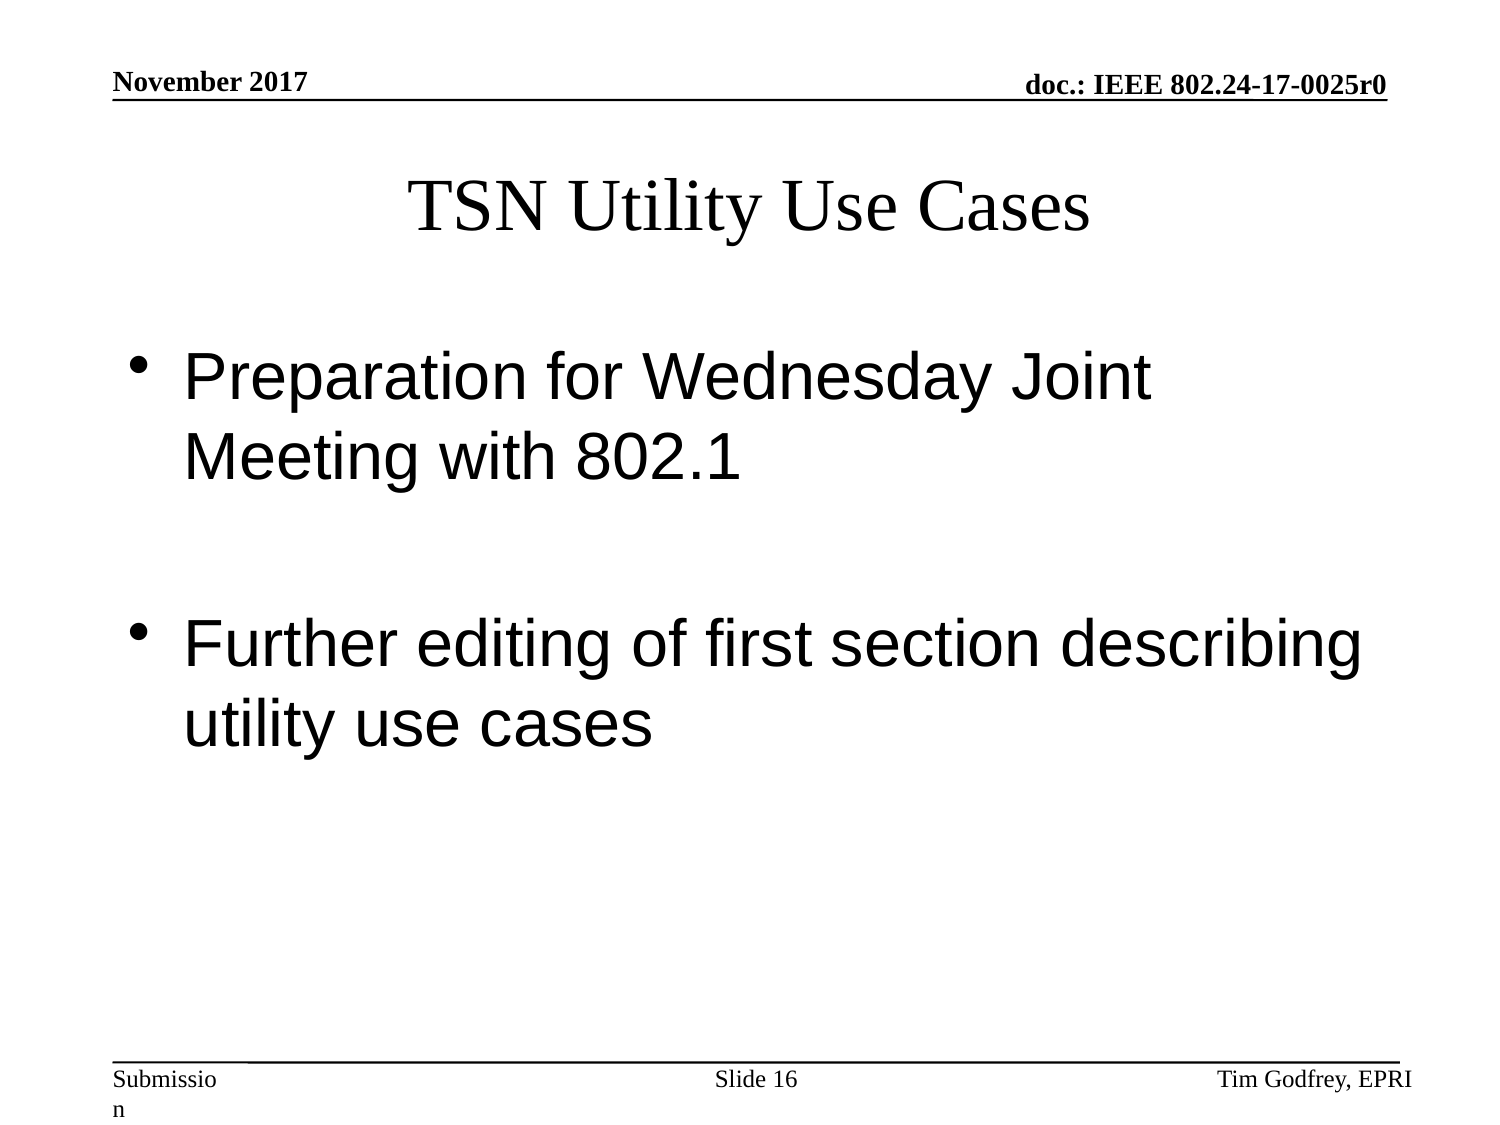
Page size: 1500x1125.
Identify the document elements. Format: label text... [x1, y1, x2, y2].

list Preparation for Wednesday Joint Meeting with 802.1 Further editing of first section describing utility use cases [112, 324, 1388, 1000]
slide_number Slide 16 [712, 1062, 800, 1093]
footer Tim Godfrey, EPRI [900, 1062, 1413, 1093]
title TSN Utility Use Cases [112, 112, 1388, 288]
